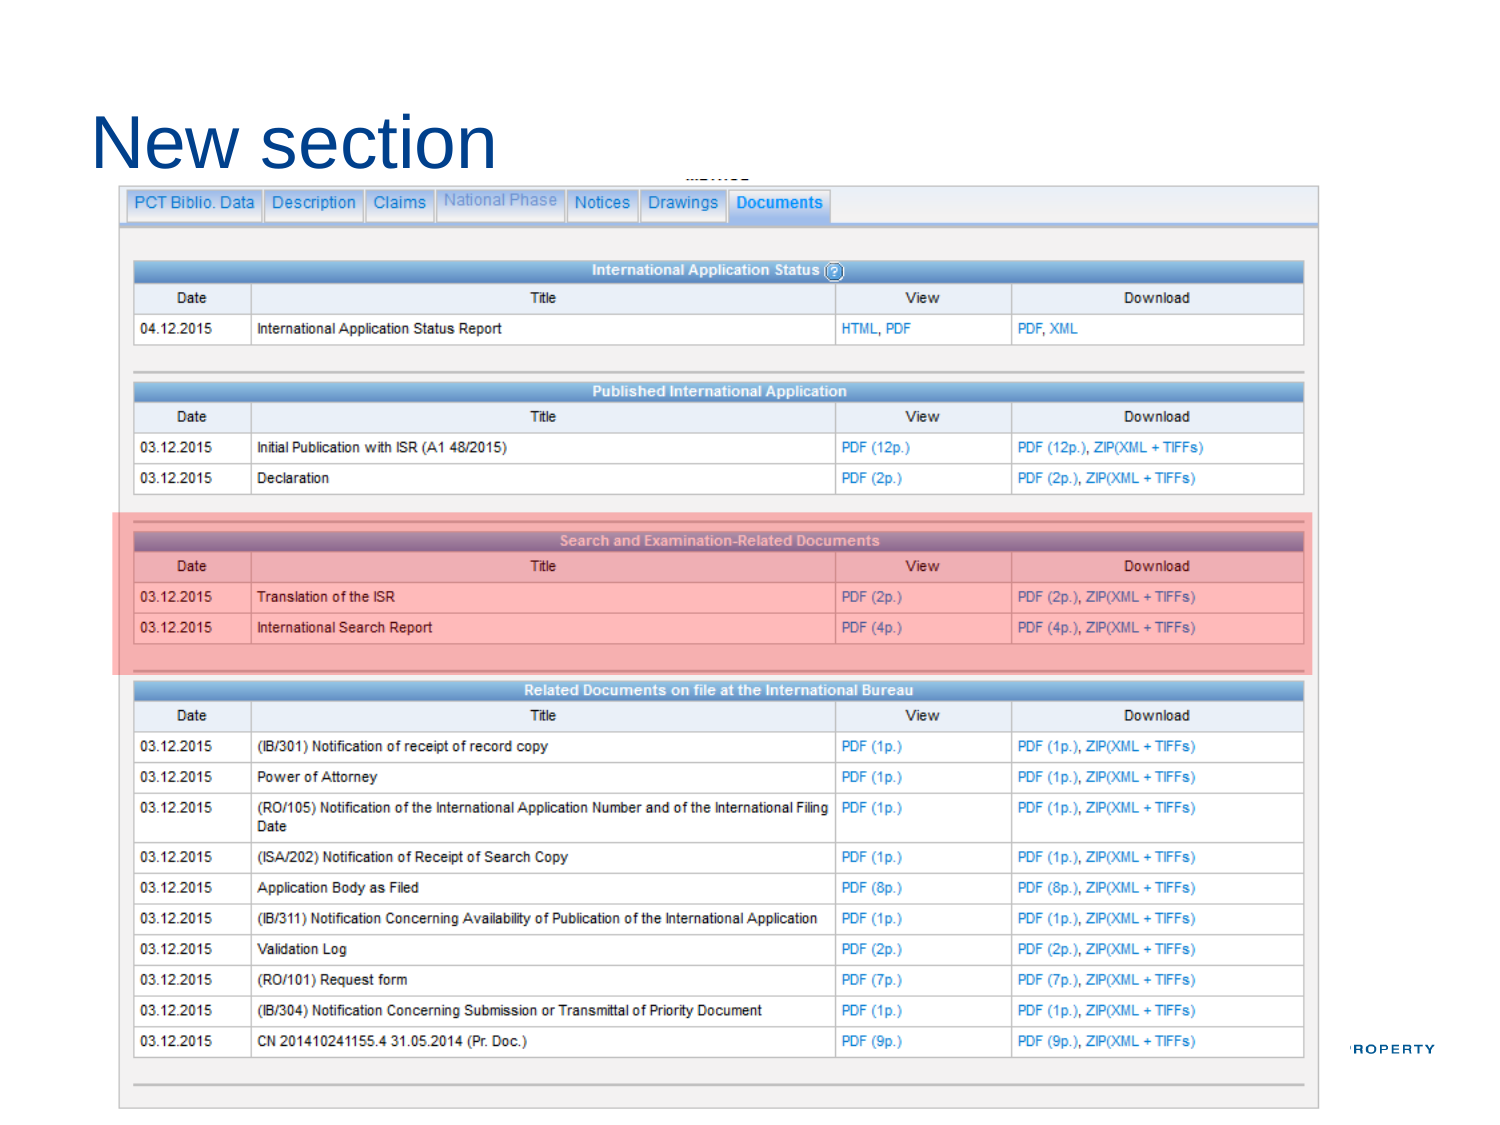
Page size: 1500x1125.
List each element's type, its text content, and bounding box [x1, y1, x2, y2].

title New section [75, 45, 1425, 233]
picture [0, 0, 1500, 1125]
